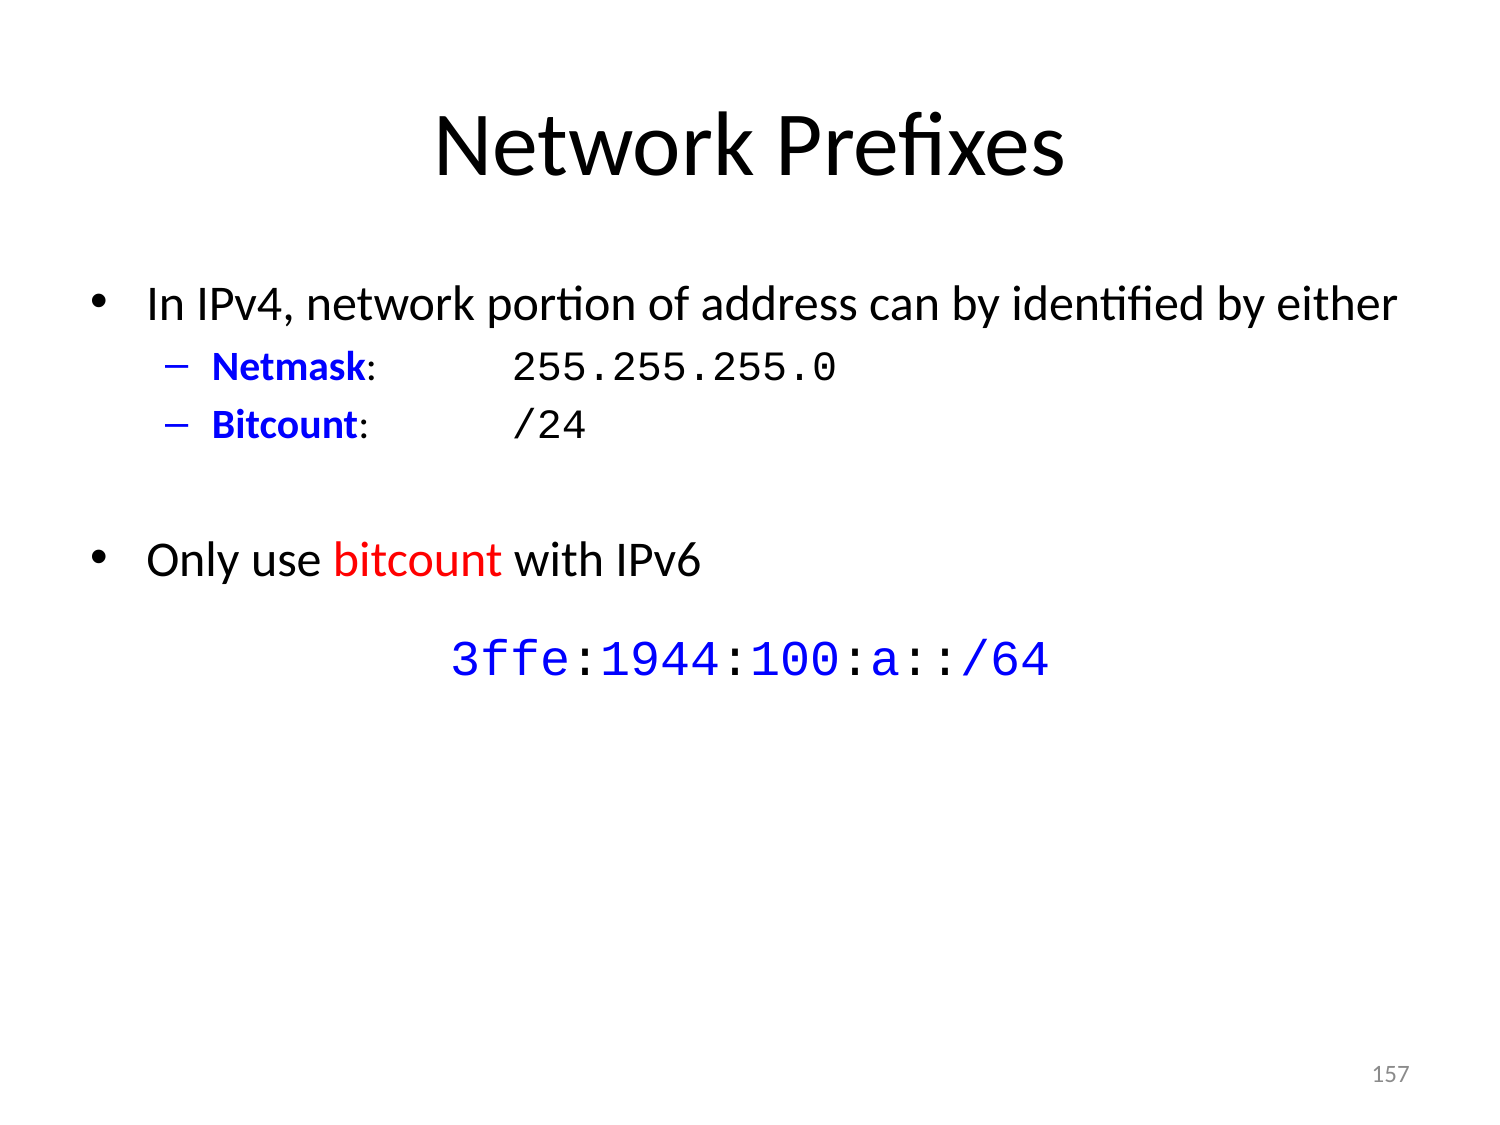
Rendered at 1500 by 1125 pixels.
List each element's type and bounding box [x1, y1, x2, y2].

title [75, 45, 1425, 233]
slide_number [1074, 1042, 1425, 1103]
list [75, 262, 1425, 1005]
